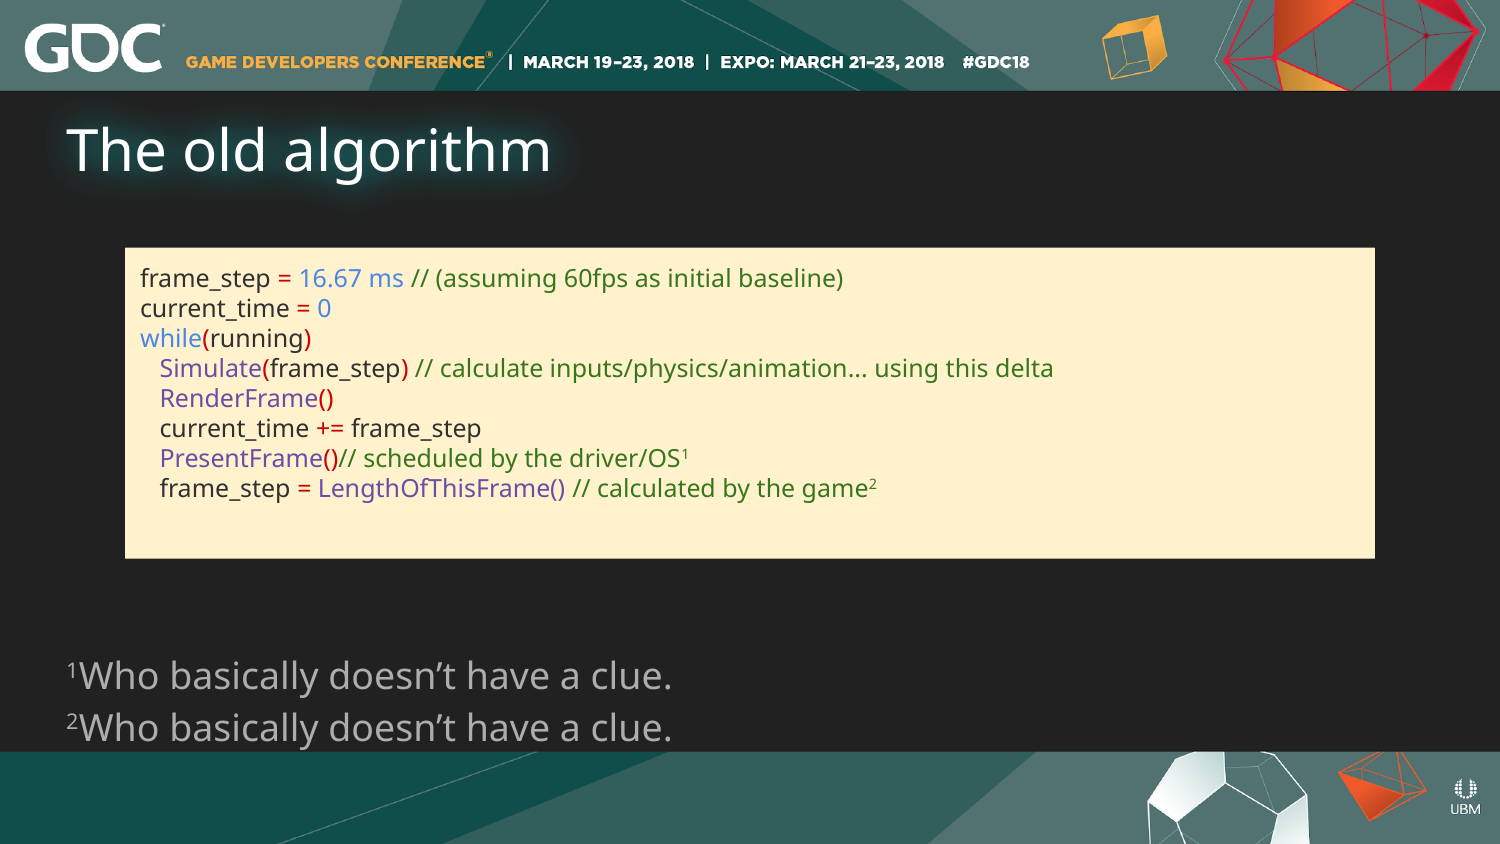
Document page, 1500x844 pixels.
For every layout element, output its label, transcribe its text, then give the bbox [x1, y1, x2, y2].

list frame_step = 16.67 ms // (assuming 60fps as initial baseline) current_time = 0 while(running) Simulate(frame_step) // calculate inputs/physics/animation... using this delta RenderFrame() current_time += frame_step PresentFrame()// scheduled by the driver/OS1 frame_step = LengthOfThisFrame() // calculated by the game2 [125, 247, 1375, 559]
list 1Who basically doesn’t have a clue. 2Who basically doesn’t have a clue. [51, 630, 1449, 747]
picture [0, 0, 1500, 844]
title The old algorithm [51, 98, 1449, 192]
